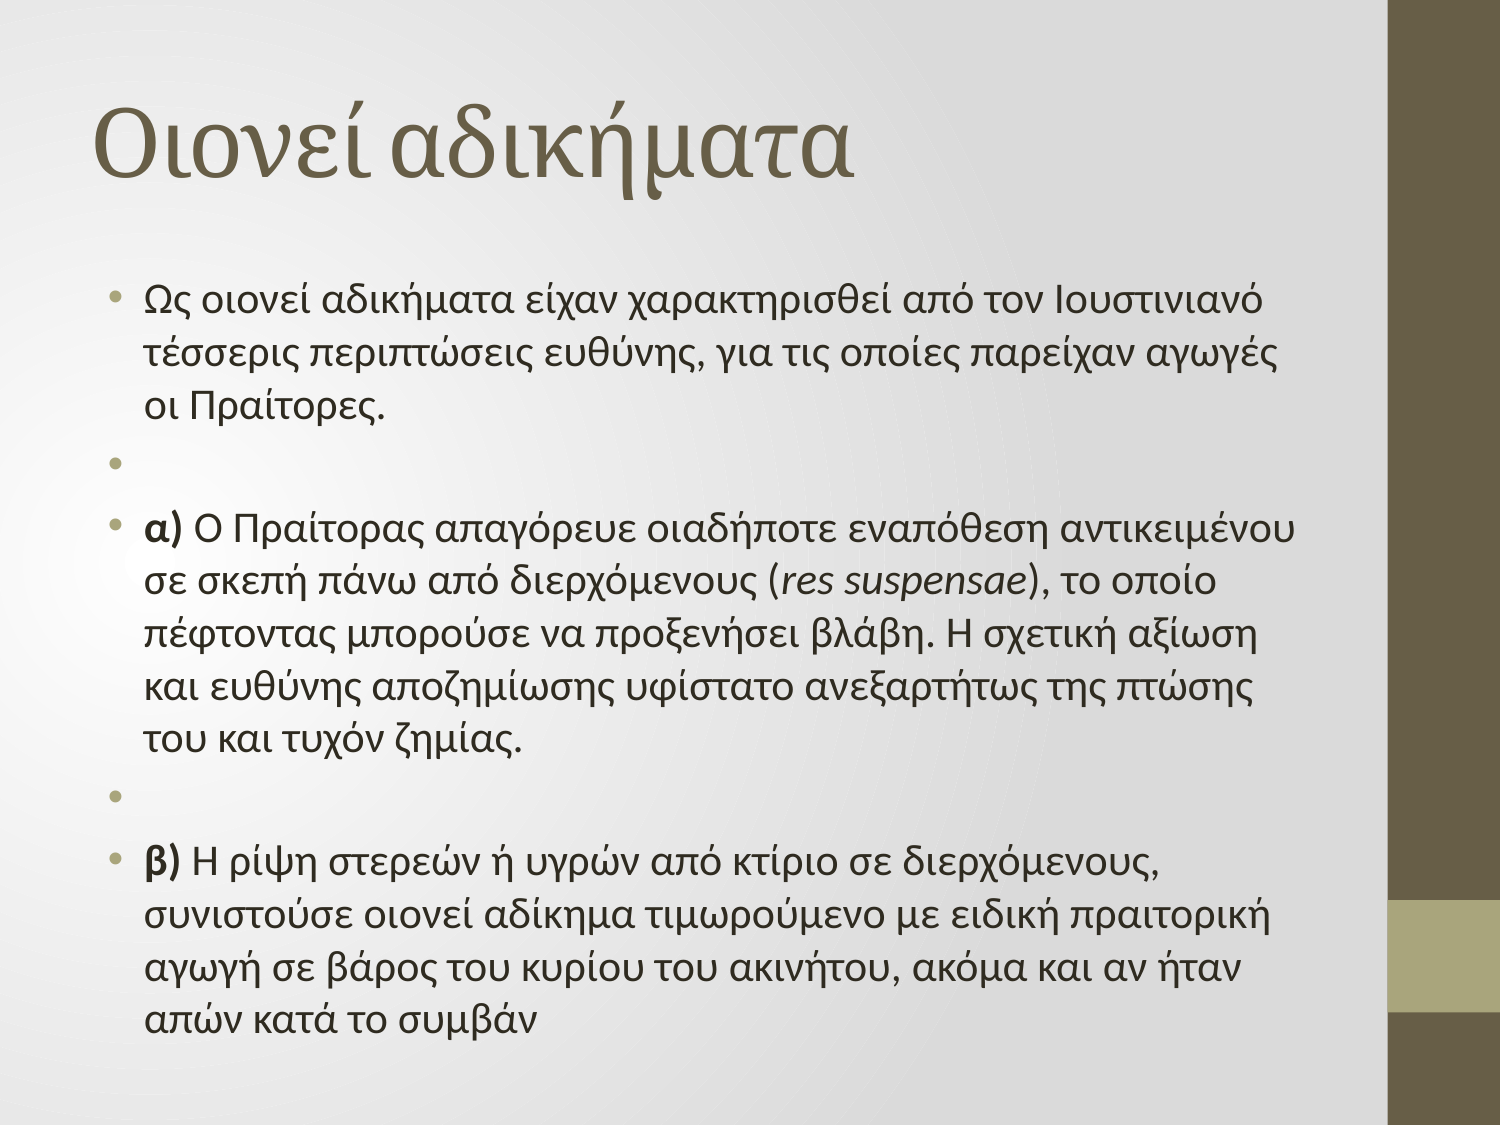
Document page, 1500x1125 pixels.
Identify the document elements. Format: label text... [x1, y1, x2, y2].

title Οιονεί αδικήματα [75, 45, 1325, 233]
list Ως οιονεί αδικήματα είχαν χαρακτηρισθεί από τον Ιουστινιανό τέσσερις περιπτώσεις ευθύνης, για τις οποίες παρείχαν αγωγές οι Πραίτορες. α) O Πραίτορας απαγόρευε οιαδήποτε εναπόθεση αντικειμένου σε σκεπή πάνω από διερχόμενους (res suspensae), το οποίο πέφτοντας μπορούσε να προξενήσει βλάβη. Η σχετική αξίωση και ευθύνης αποζημίωσης υφίστατο ανεξαρτήτως της πτώσης του και τυχόν ζημίας. β) Η ρίψη στερεών ή υγρών από κτίριο σε διερχόμενους, συνιστούσε οιονεί αδίκημα τιμωρούμενο με ειδική πραιτορική αγωγή σε βάρος του κυρίου του ακινήτου, ακόμα και αν ήταν απών κατά το συμβάν [75, 262, 1325, 1050]
